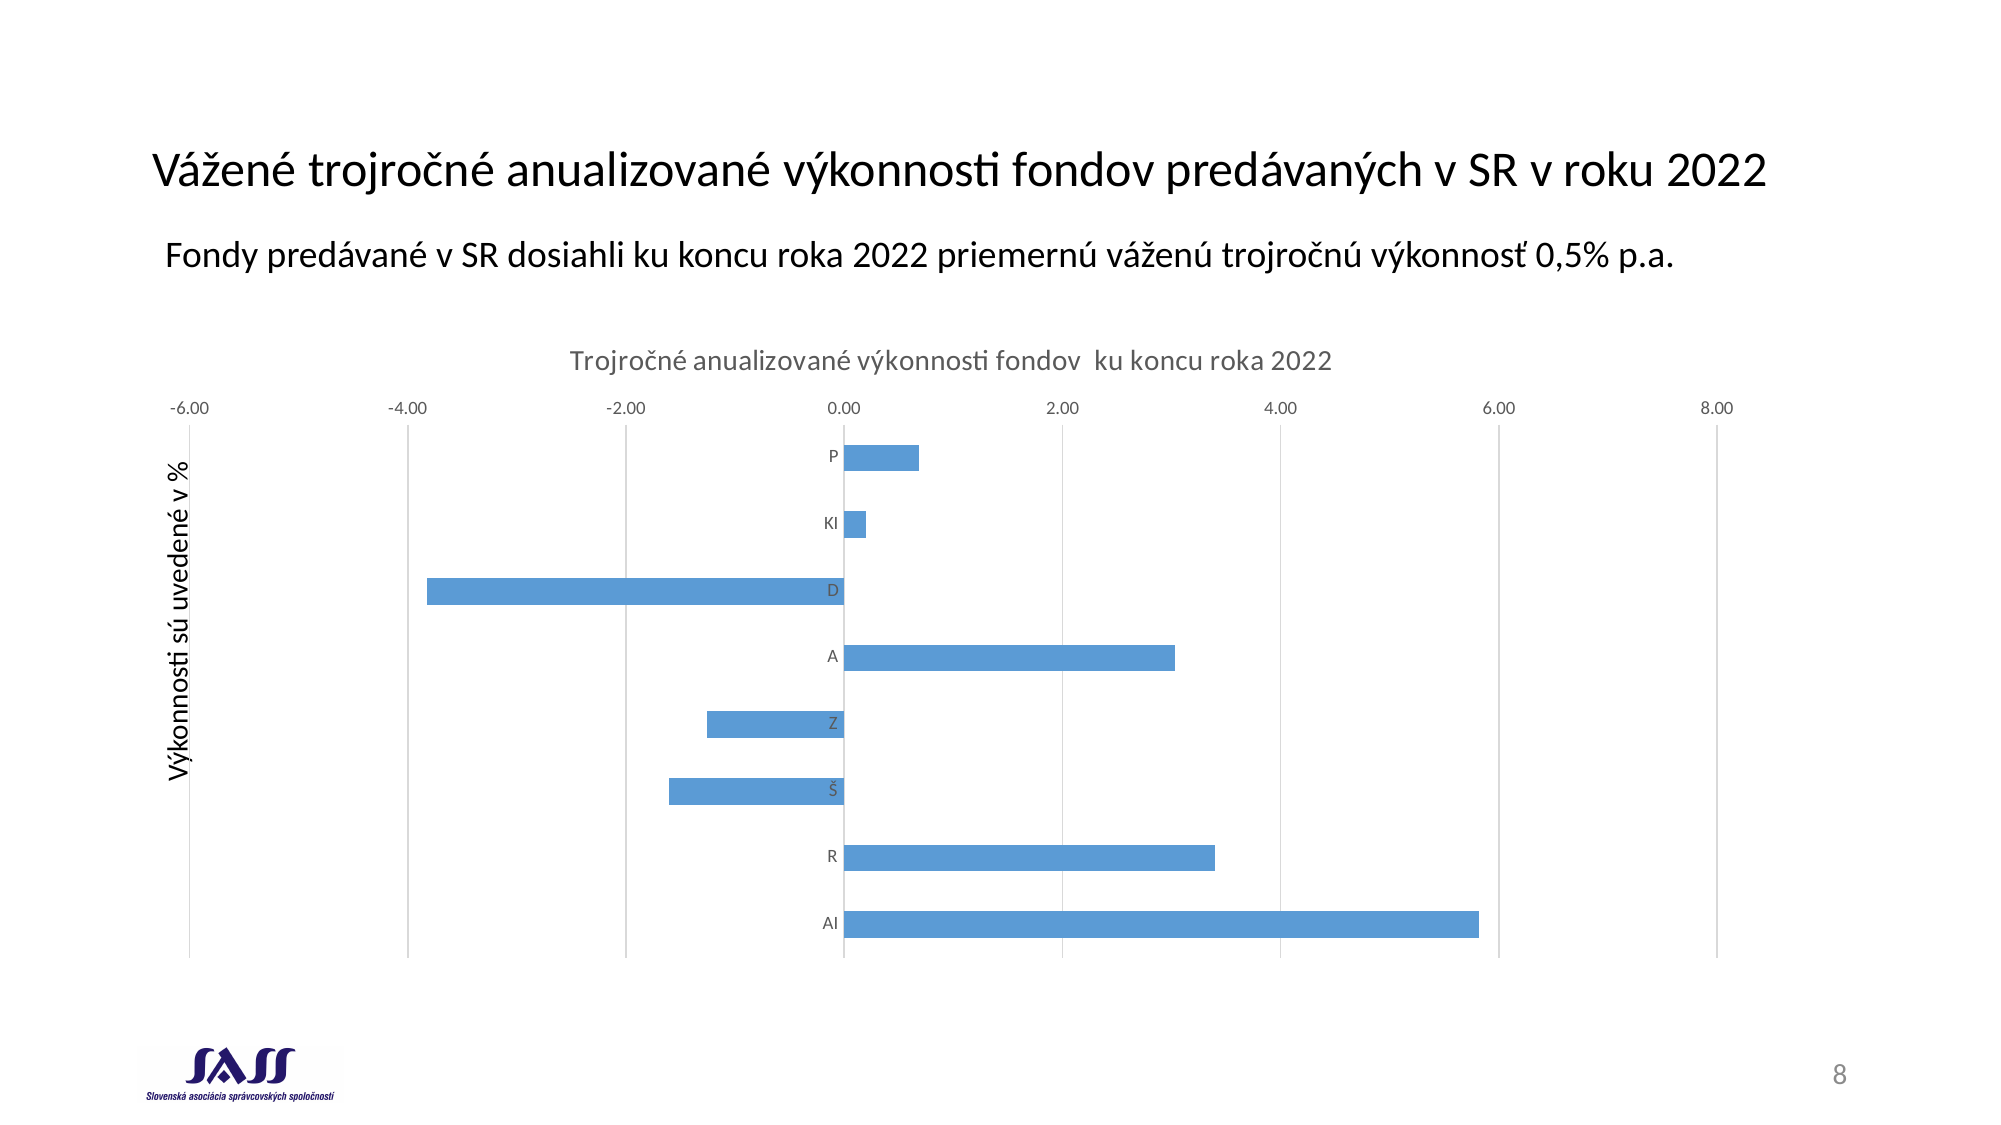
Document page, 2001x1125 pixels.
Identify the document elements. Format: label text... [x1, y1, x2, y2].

title Vážené trojročné anualizované výkonnosti fondov predávaných v SR v roku 2022 [137, 62, 1863, 280]
text_box Fondy predávané v SR dosiahli ku koncu roka 2022 priemernú váženú trojročnú výkonnosť 0,5% p.a. [150, 222, 1692, 283]
picture [137, 1046, 344, 1103]
chart [137, 318, 1767, 972]
slide_number 8 [1412, 1042, 1863, 1103]
